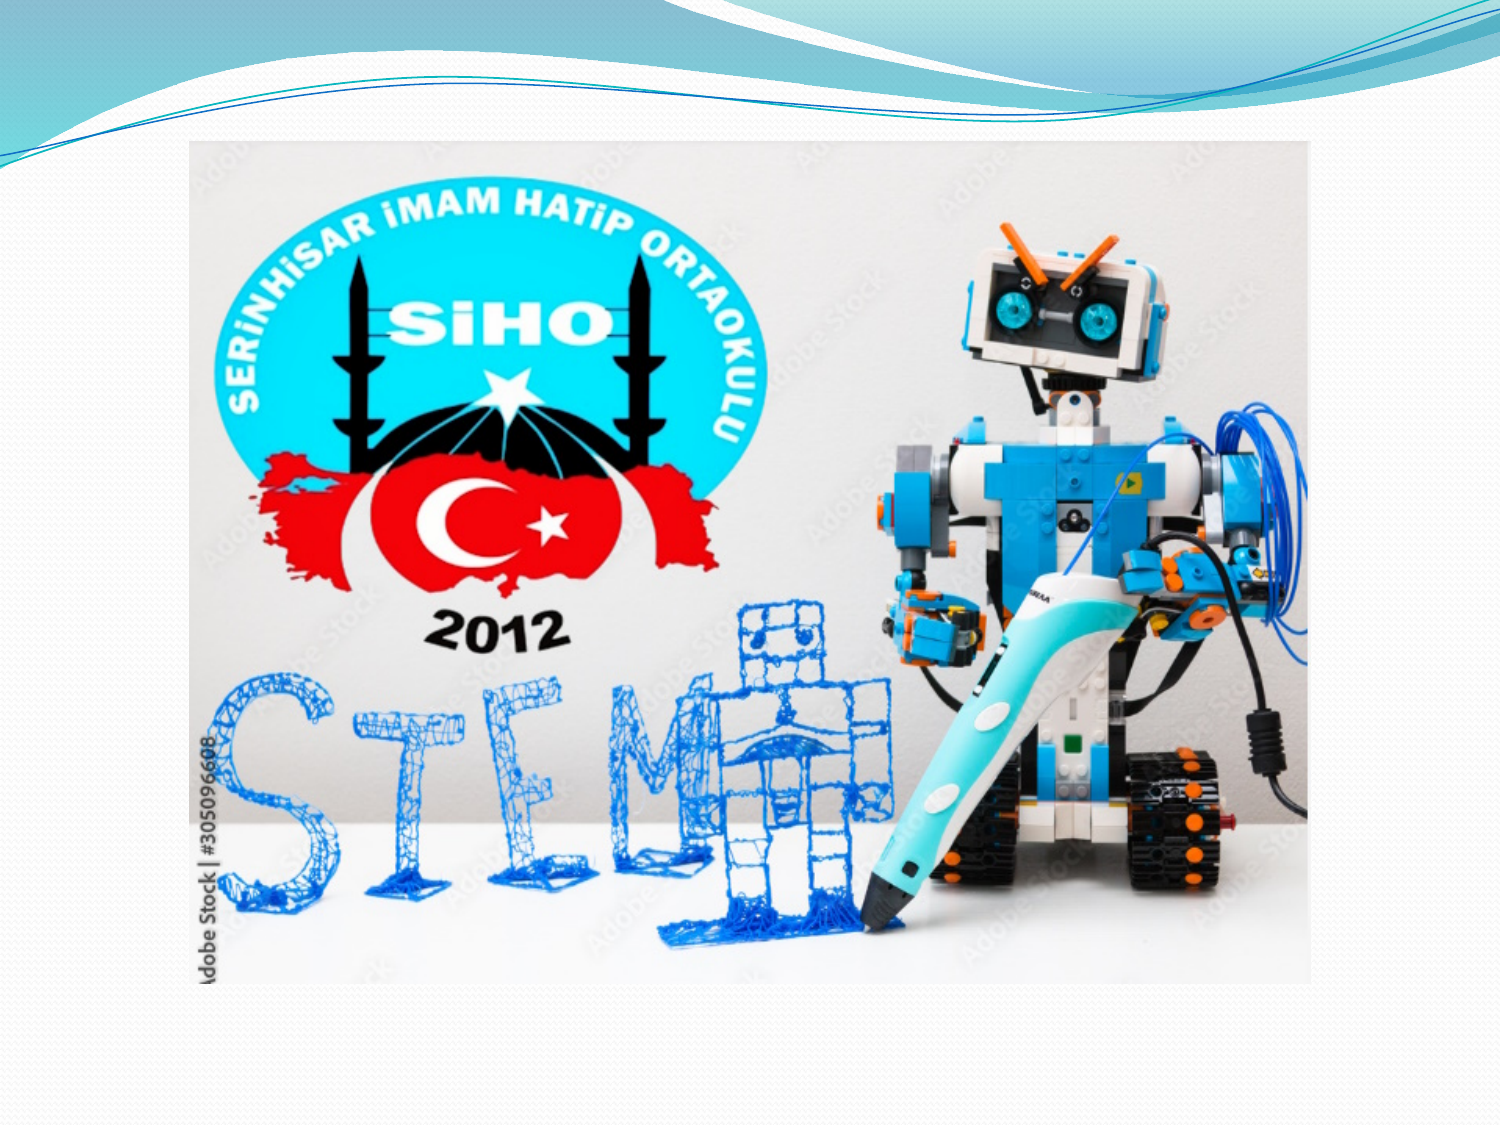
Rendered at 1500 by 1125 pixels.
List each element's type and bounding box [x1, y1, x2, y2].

picture [189, 141, 1311, 984]
